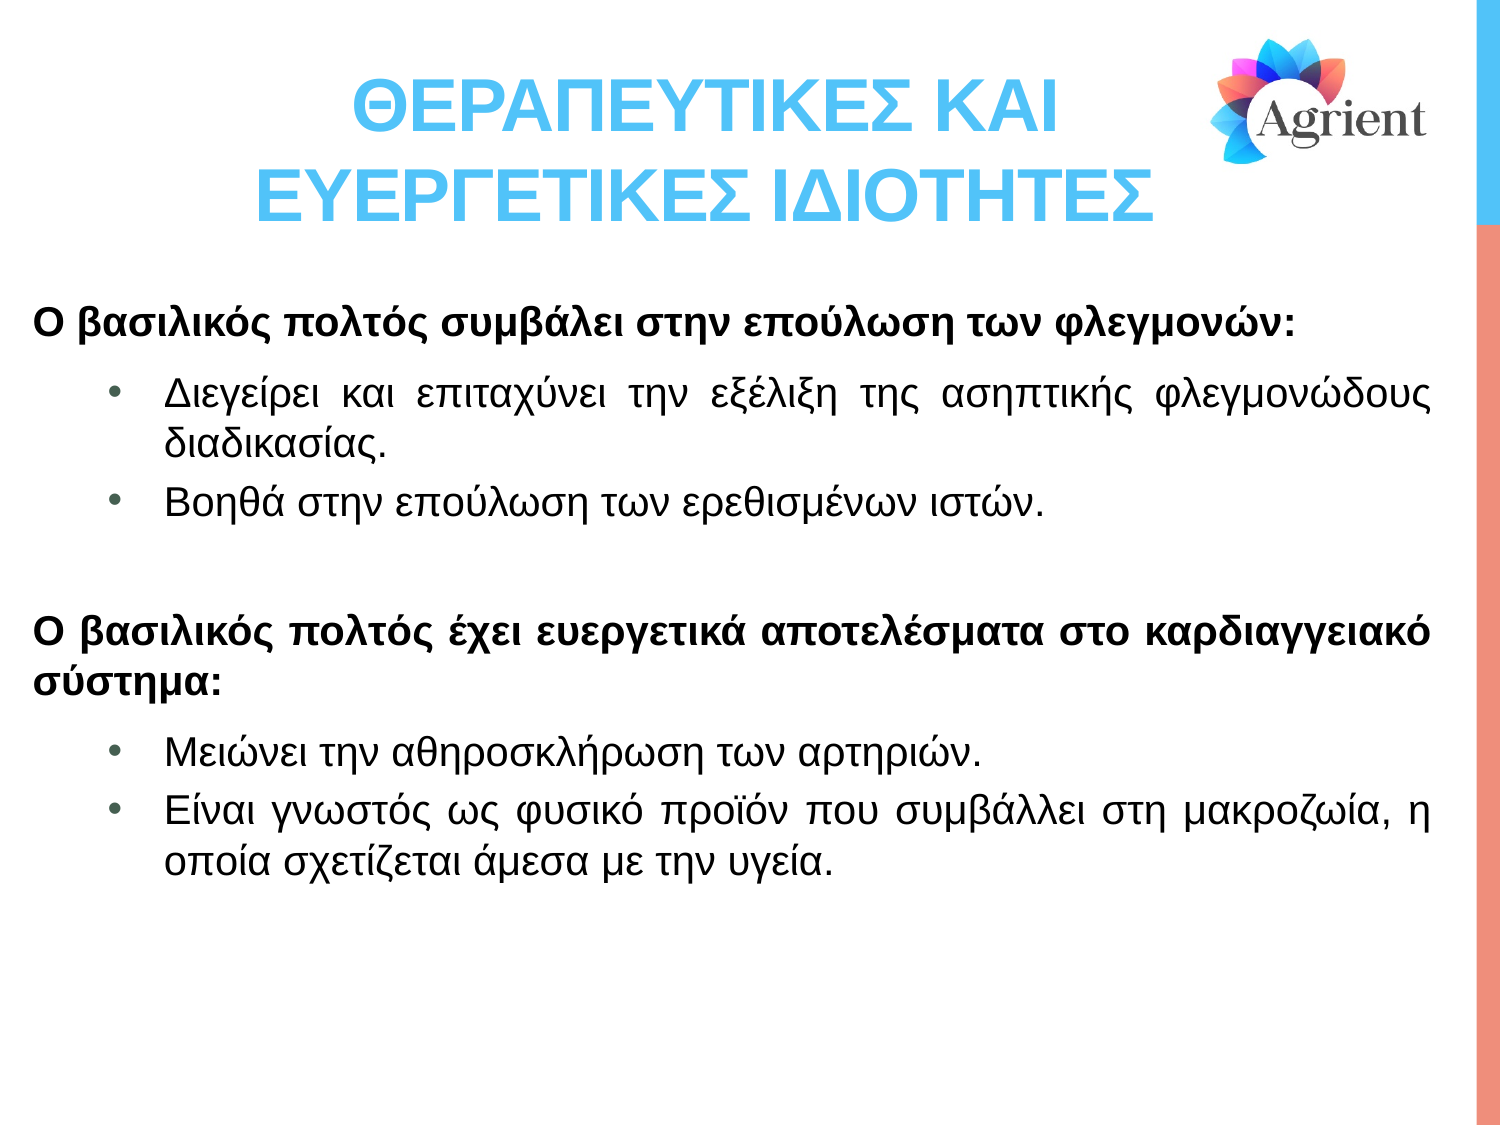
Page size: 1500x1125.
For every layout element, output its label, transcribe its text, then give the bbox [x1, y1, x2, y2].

list Ο βασιλικός πολτός συμβάλει στην επούλωση των φλεγμονών: Διεγείρει και επιταχύνει την εξέλιξη της ασηπτικής φλεγμονώδους διαδικασίας. Βοηθά στην επούλωση των ερεθισμένων ιστών. Ο βασιλικός πολτός έχει ευεργετικά αποτελέσματα στο καρδιαγγειακό σύστημα: Μειώνει την αθηροσκλήρωση των αρτηριών. Είναι γνωστός ως φυσικό προϊόν που συμβάλλει στη μακροζωία, η οποία σχετίζεται άμεσα με την υγεία. [17, 287, 1447, 1083]
title Θεραπευτικεσ και ευεργετικεσ ιδιοτητεσ [230, 18, 1181, 244]
picture [1200, 30, 1436, 173]
